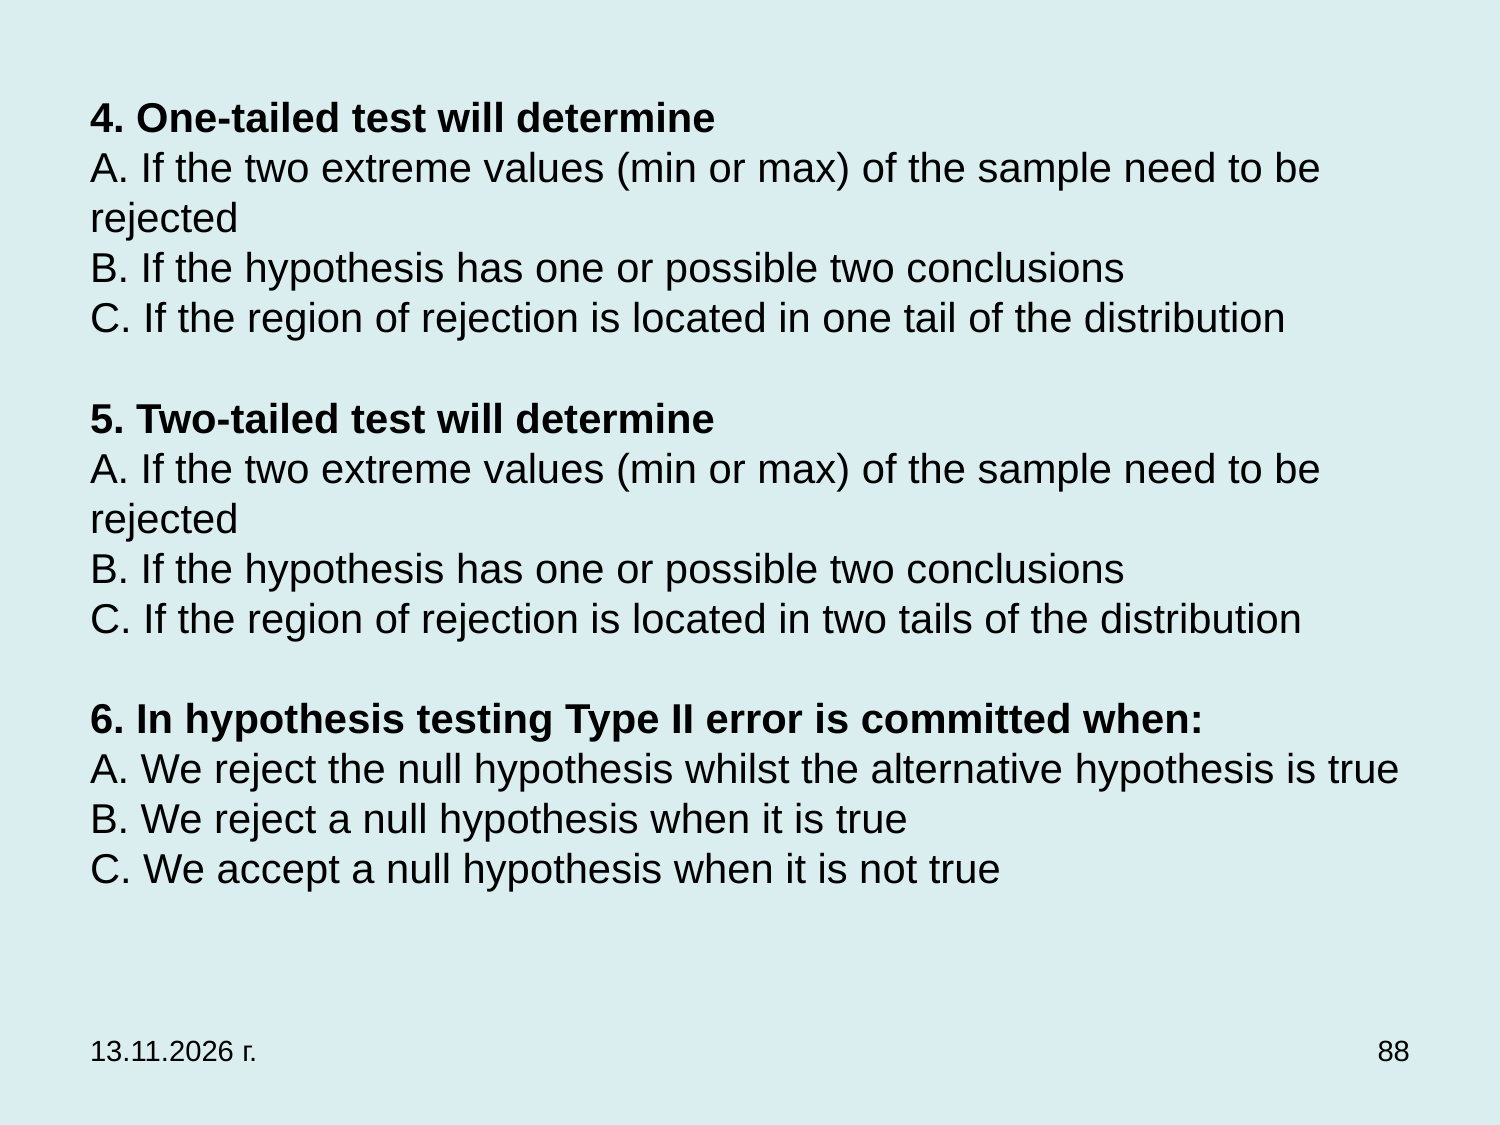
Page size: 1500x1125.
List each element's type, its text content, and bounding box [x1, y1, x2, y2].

slide_number 88 [1074, 1024, 1425, 1103]
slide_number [75, 1024, 425, 1103]
title 4. One-tailed test will determine A. If the two extreme values (min or max) of the sample need to be rejected B. If the hypothesis has one or possible two conclusions C. If the region of rejection is located in one tail of the distribution 5. Two-tailed test will determine A. If the two extreme values (min or max) of the sample need to be rejected B. If the hypothesis has one or possible two conclusions C. If the region of rejection is located in two tails of the distribution 6. In hypothesis testing Type II error is committed when: A. We reject the null hypothesis whilst the alternative hypothesis is true B. We reject a null hypothesis when it is true C. We accept a null hypothesis when it is not true [75, 45, 1425, 988]
